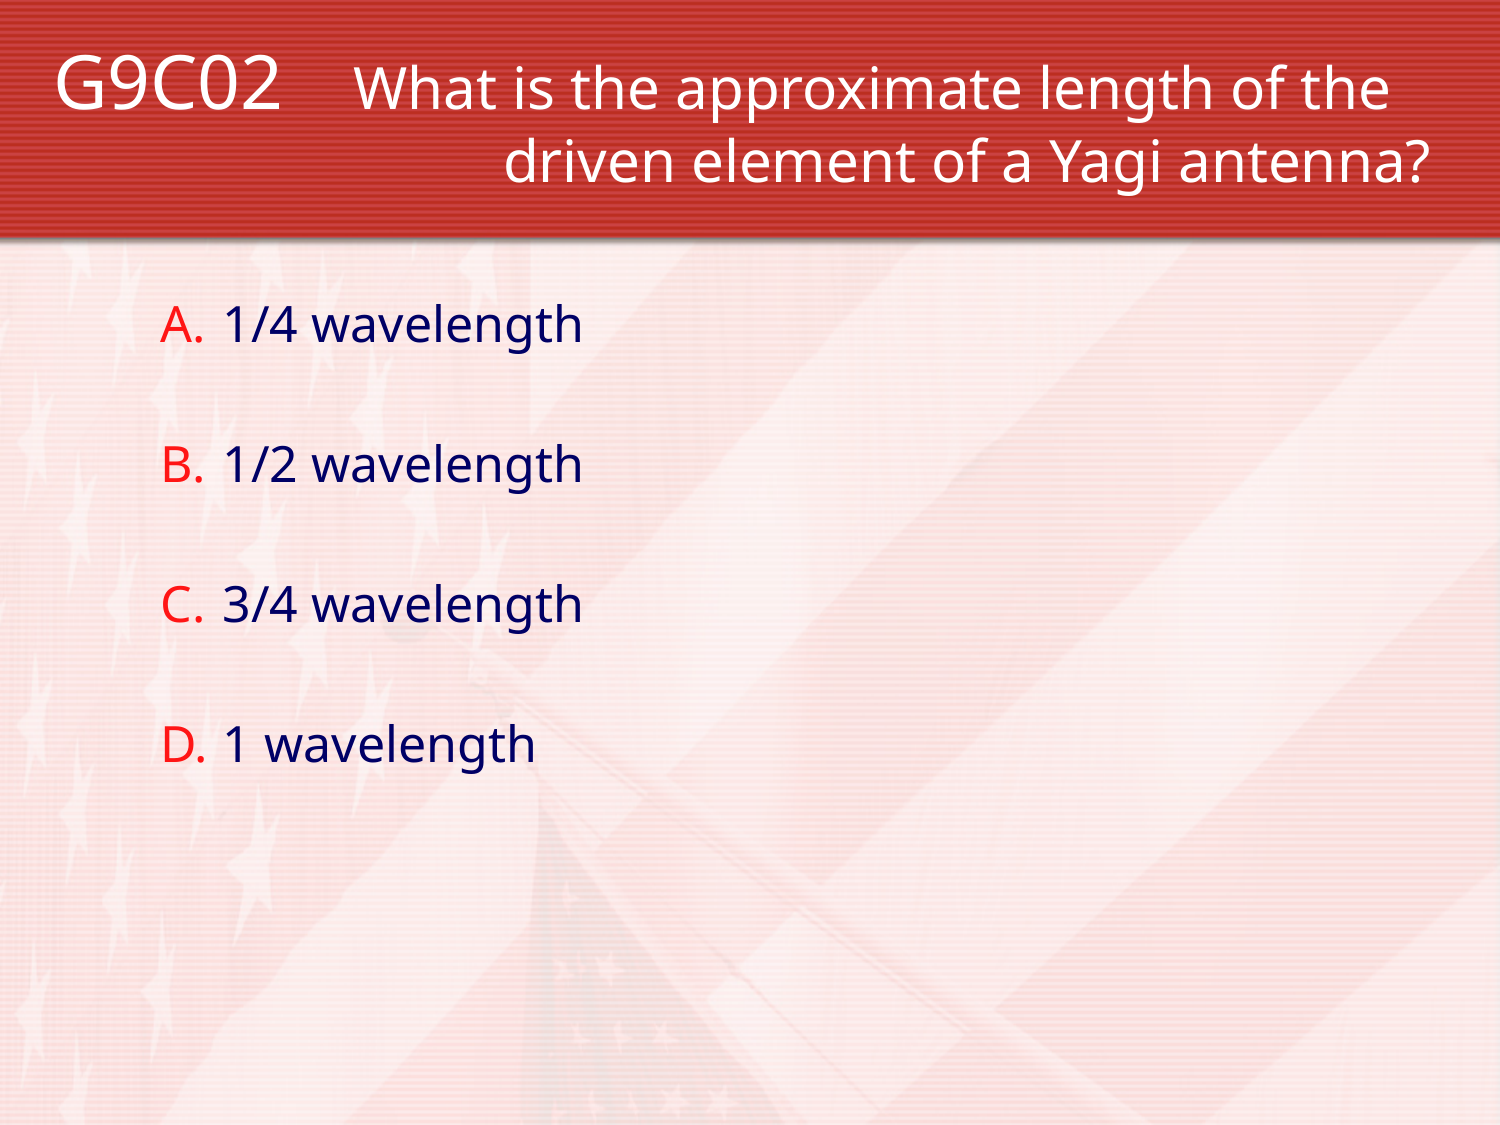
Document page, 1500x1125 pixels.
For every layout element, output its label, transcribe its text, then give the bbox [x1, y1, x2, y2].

picture [0, 0, 1500, 1125]
title G9C02 What is the approximate length of the driven element of a Yagi antenna? [38, 27, 1456, 170]
list 1/4 wavelength 1/2 wavelength 3/4 wavelength 1 wavelength [145, 285, 1343, 979]
